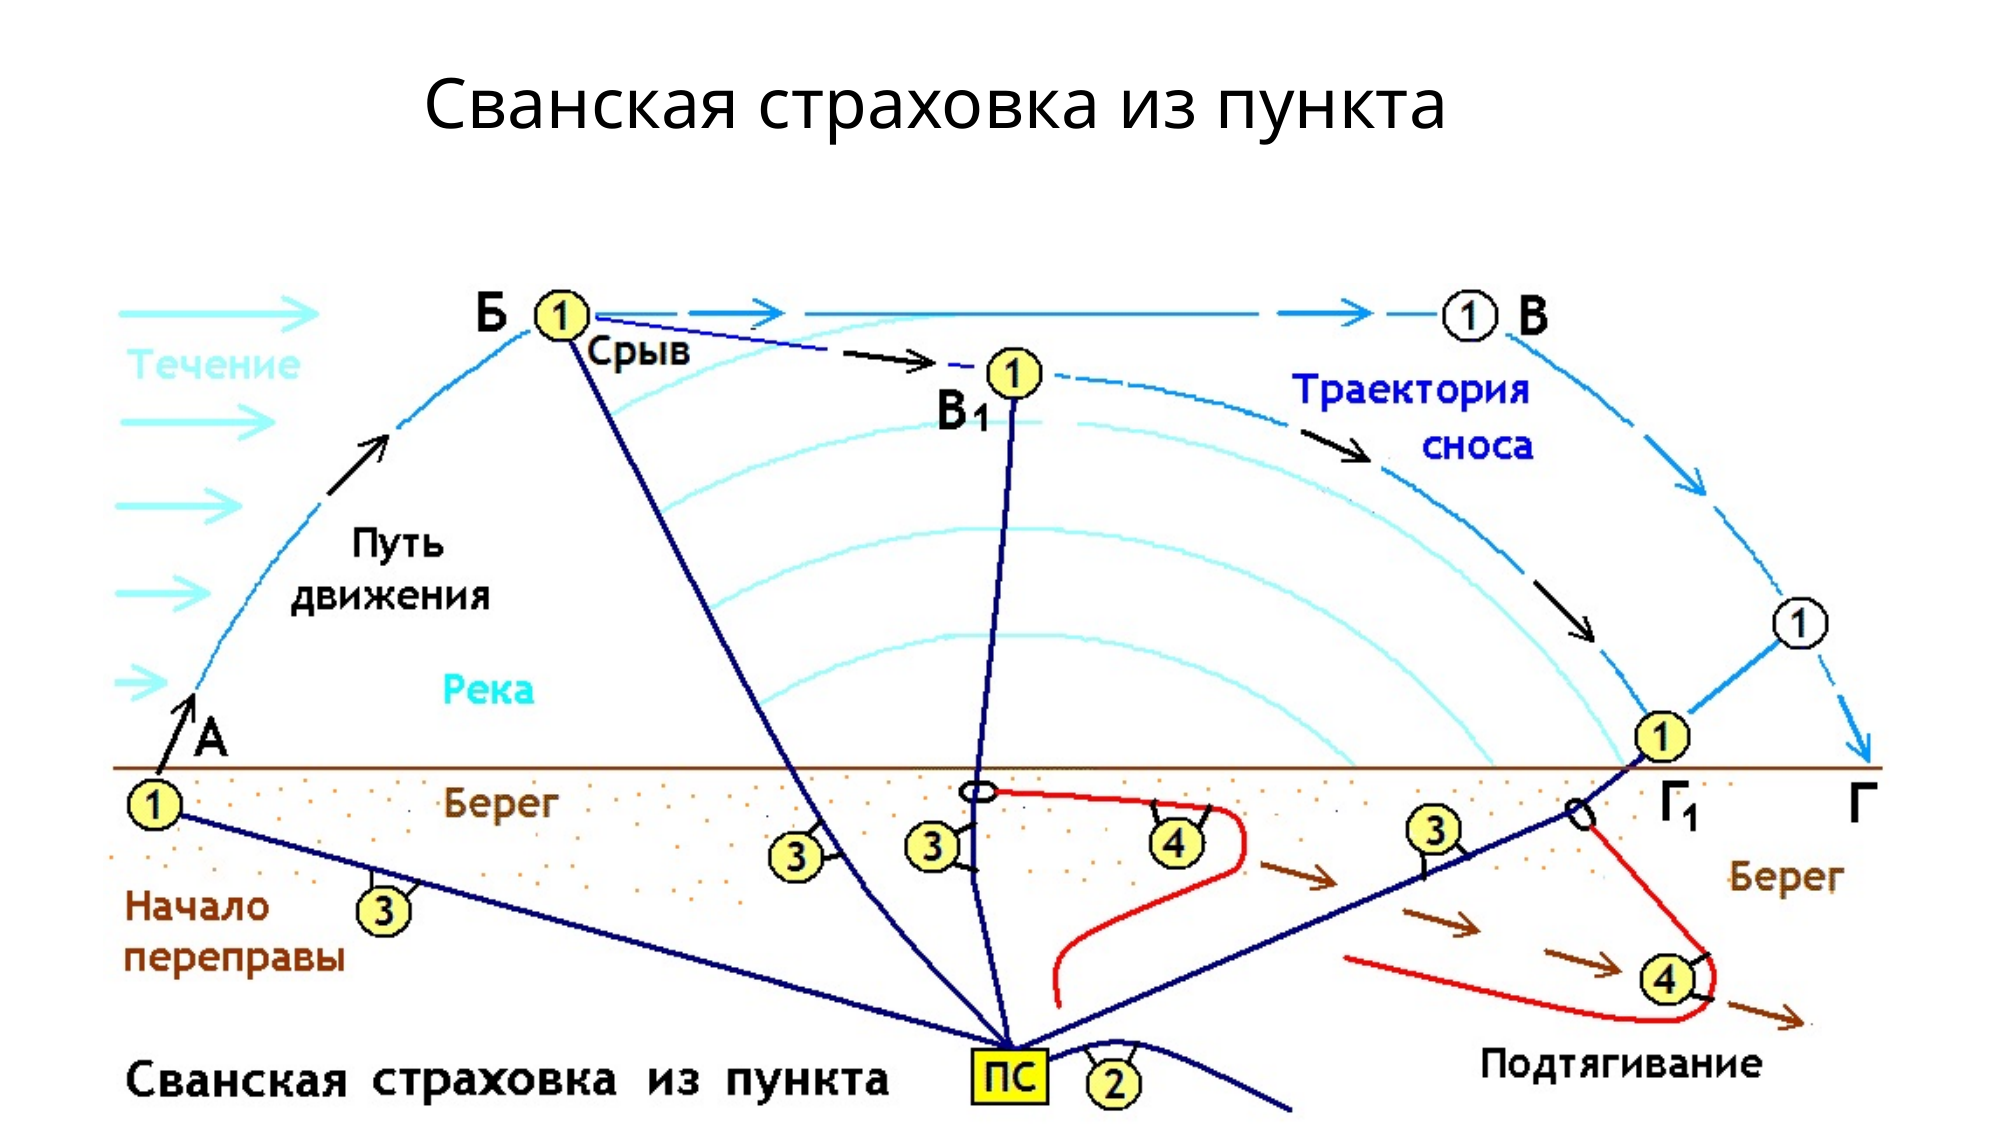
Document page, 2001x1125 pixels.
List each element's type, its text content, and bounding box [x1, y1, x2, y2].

picture [103, 283, 1890, 1125]
title Сванская страховка из пункта [408, 41, 1585, 171]
